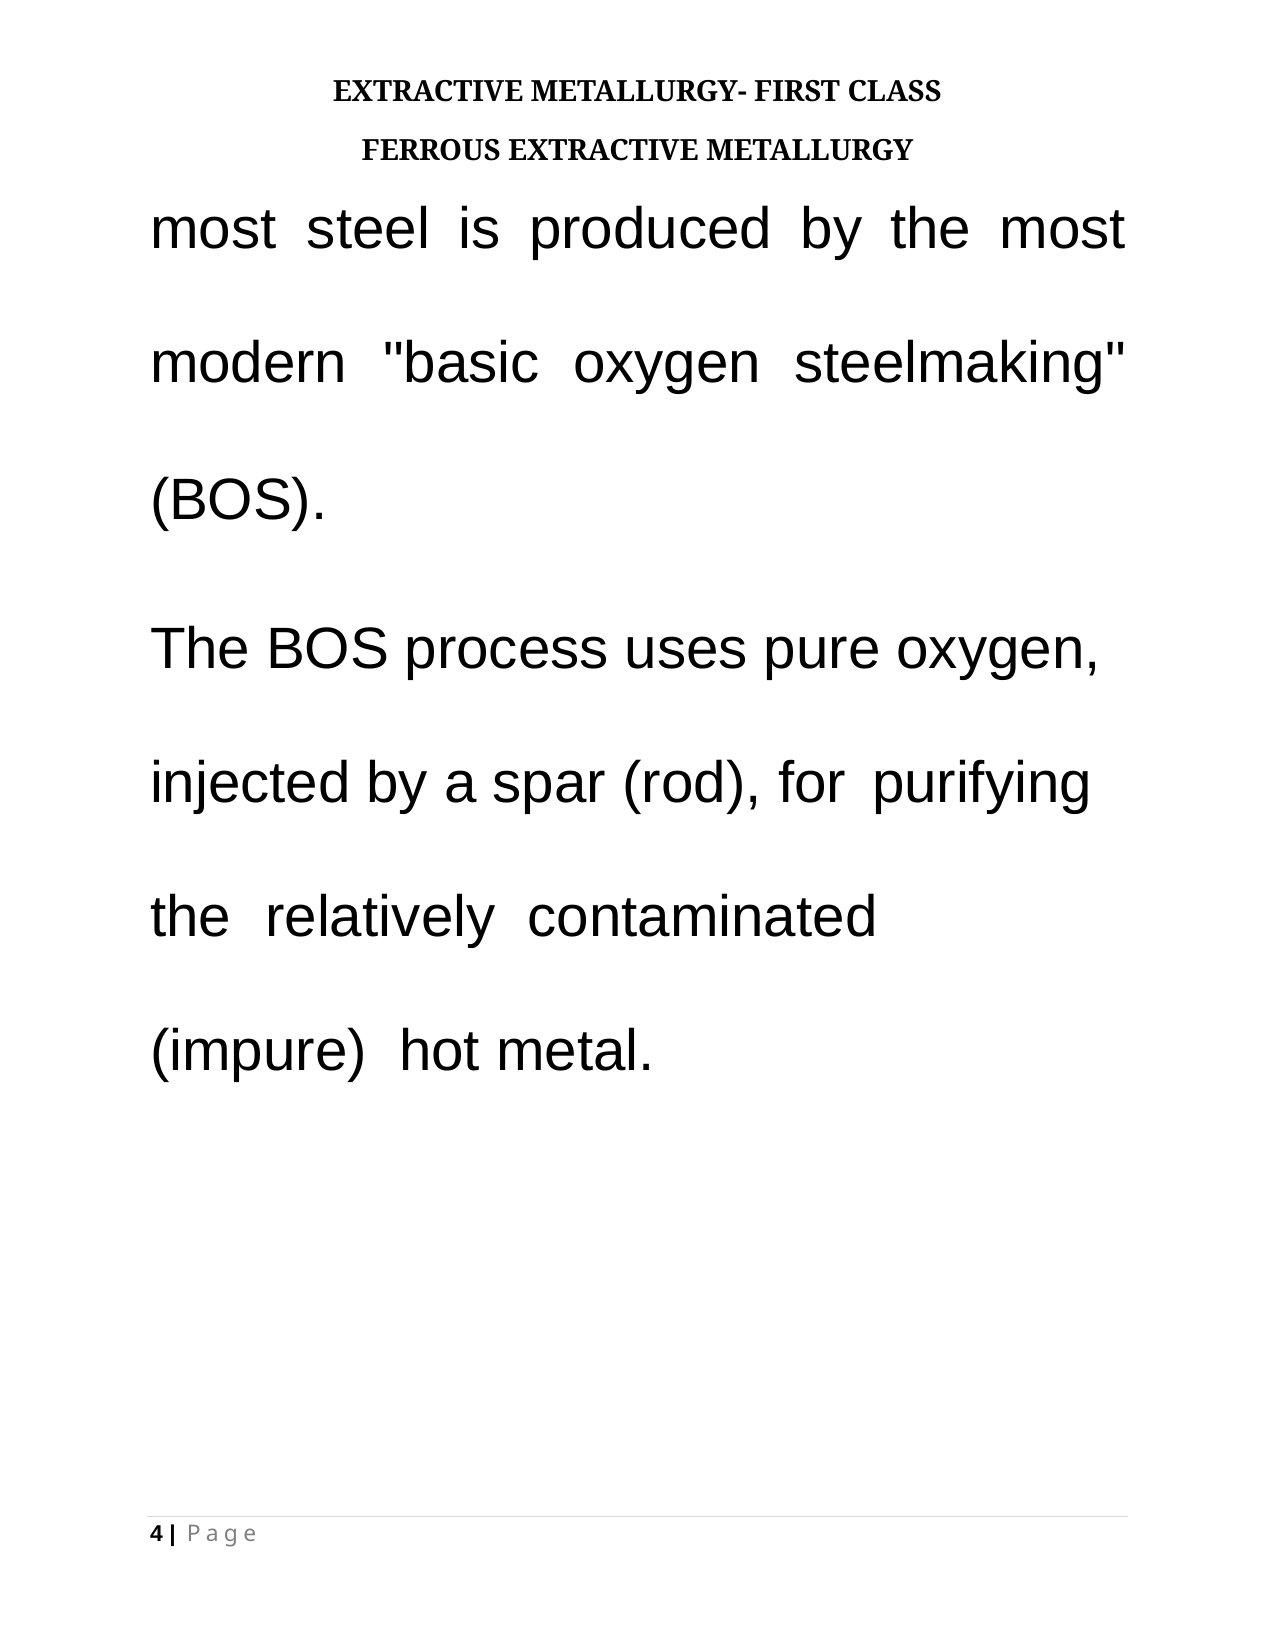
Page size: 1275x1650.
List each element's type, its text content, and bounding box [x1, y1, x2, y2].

title most steel is produced by the most [147, 187, 1127, 321]
slide_number 4 | P a g e [145, 1521, 261, 1650]
text_box EXTRACTIVE METALLURGY- FIRST CLASS FERROUS EXTRACTIVE METALLURGY [304, 70, 971, 167]
text_box modern "basic oxygen steelmaking" (BOS). The BOS process uses pure oxygen, injected by a spar (rod), for purifying the relatively contaminated (impure) hot metal. [147, 321, 1128, 1083]
